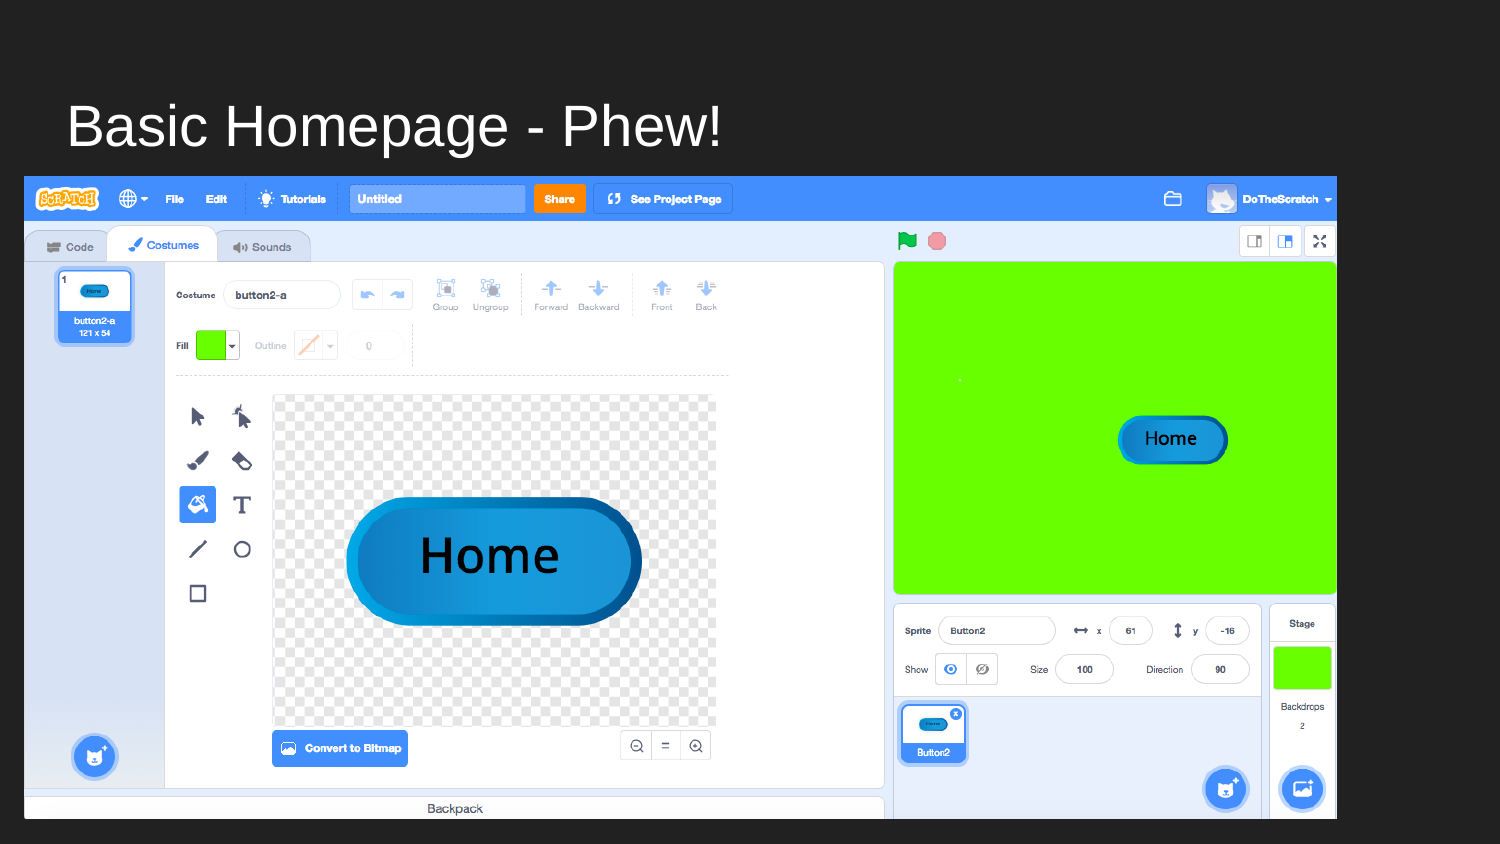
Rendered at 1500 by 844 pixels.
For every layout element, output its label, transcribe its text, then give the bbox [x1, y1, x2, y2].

title Basic Homepage - Phew! [51, 72, 1203, 167]
picture [24, 176, 1337, 819]
